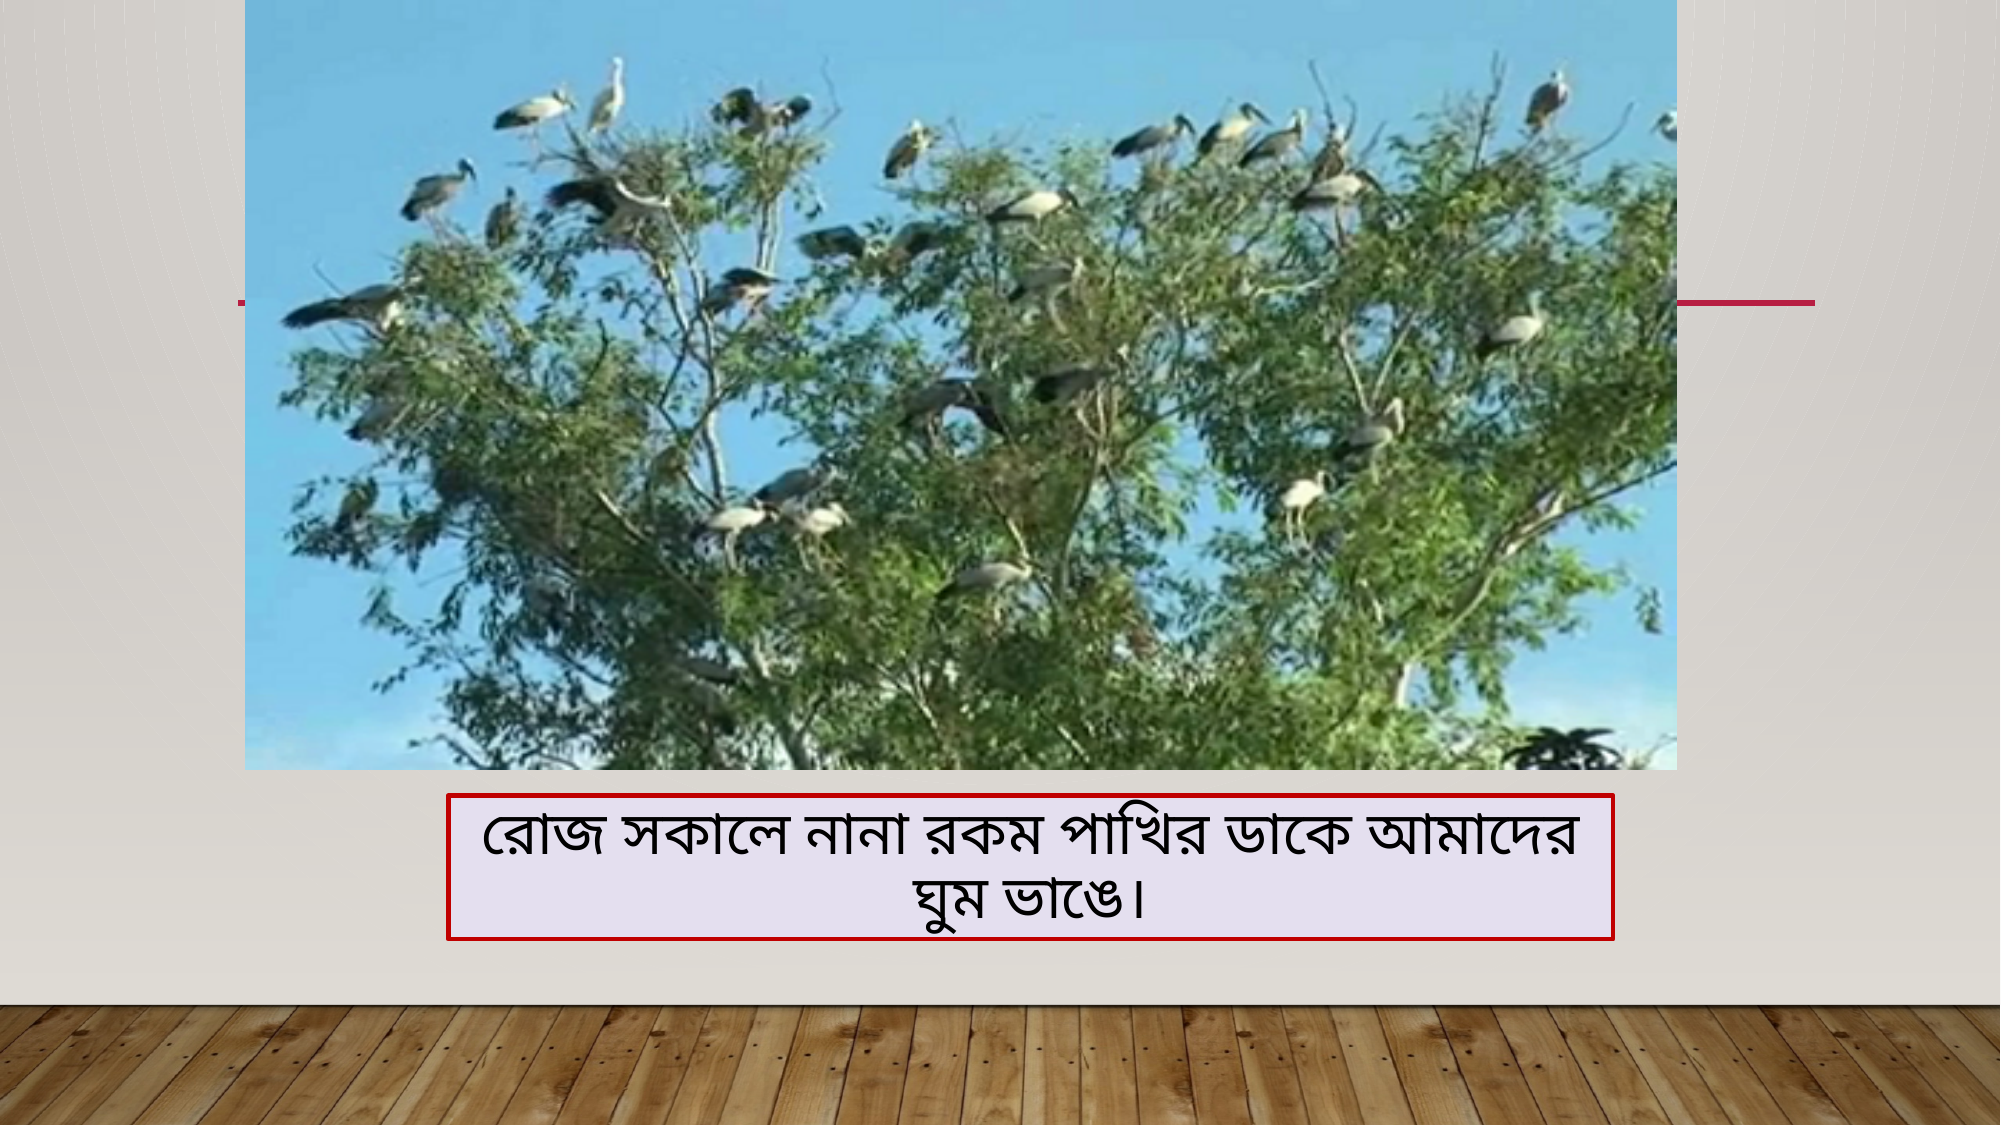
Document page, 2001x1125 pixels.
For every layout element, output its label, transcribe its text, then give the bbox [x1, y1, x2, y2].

picture [245, 0, 1678, 770]
title রোজ সকালে নানা রকম পাখির ডাকে আমাদের ঘুম ভাঙে। [448, 795, 1614, 940]
picture [0, 1005, 2000, 1125]
